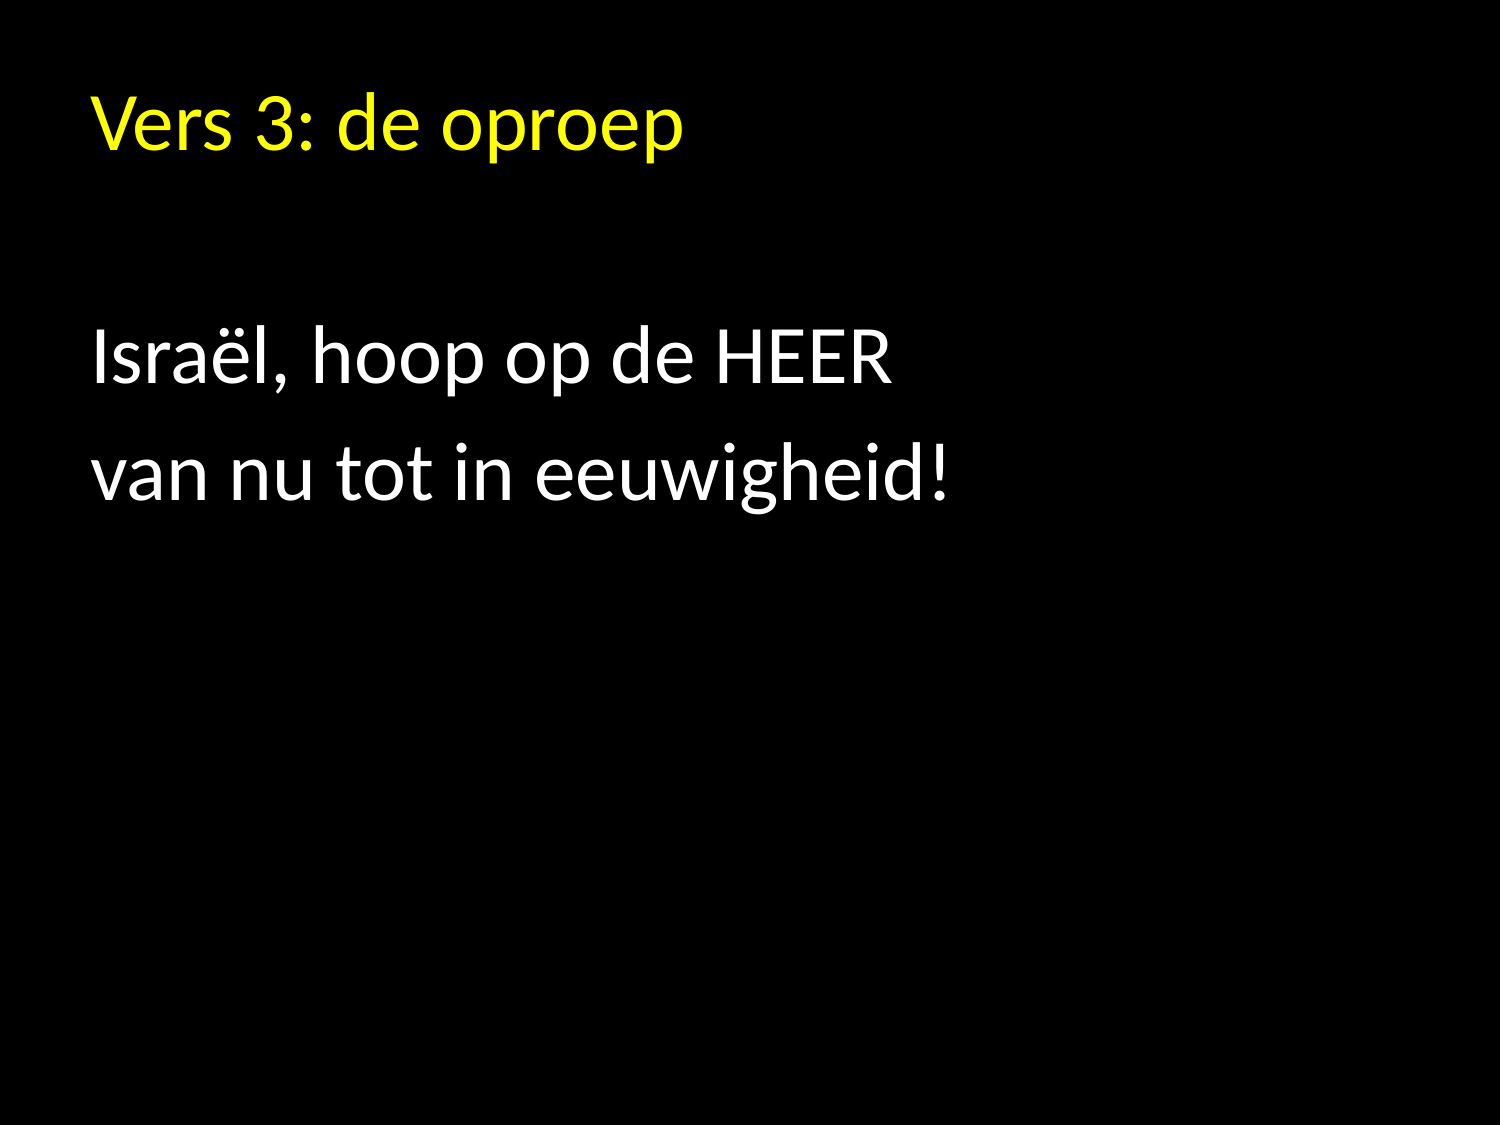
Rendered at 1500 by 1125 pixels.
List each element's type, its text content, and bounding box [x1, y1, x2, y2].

list Vers 3: de oproep Israël, hoop op de HEER van nu tot in eeuwigheid! [75, 59, 1425, 1077]
